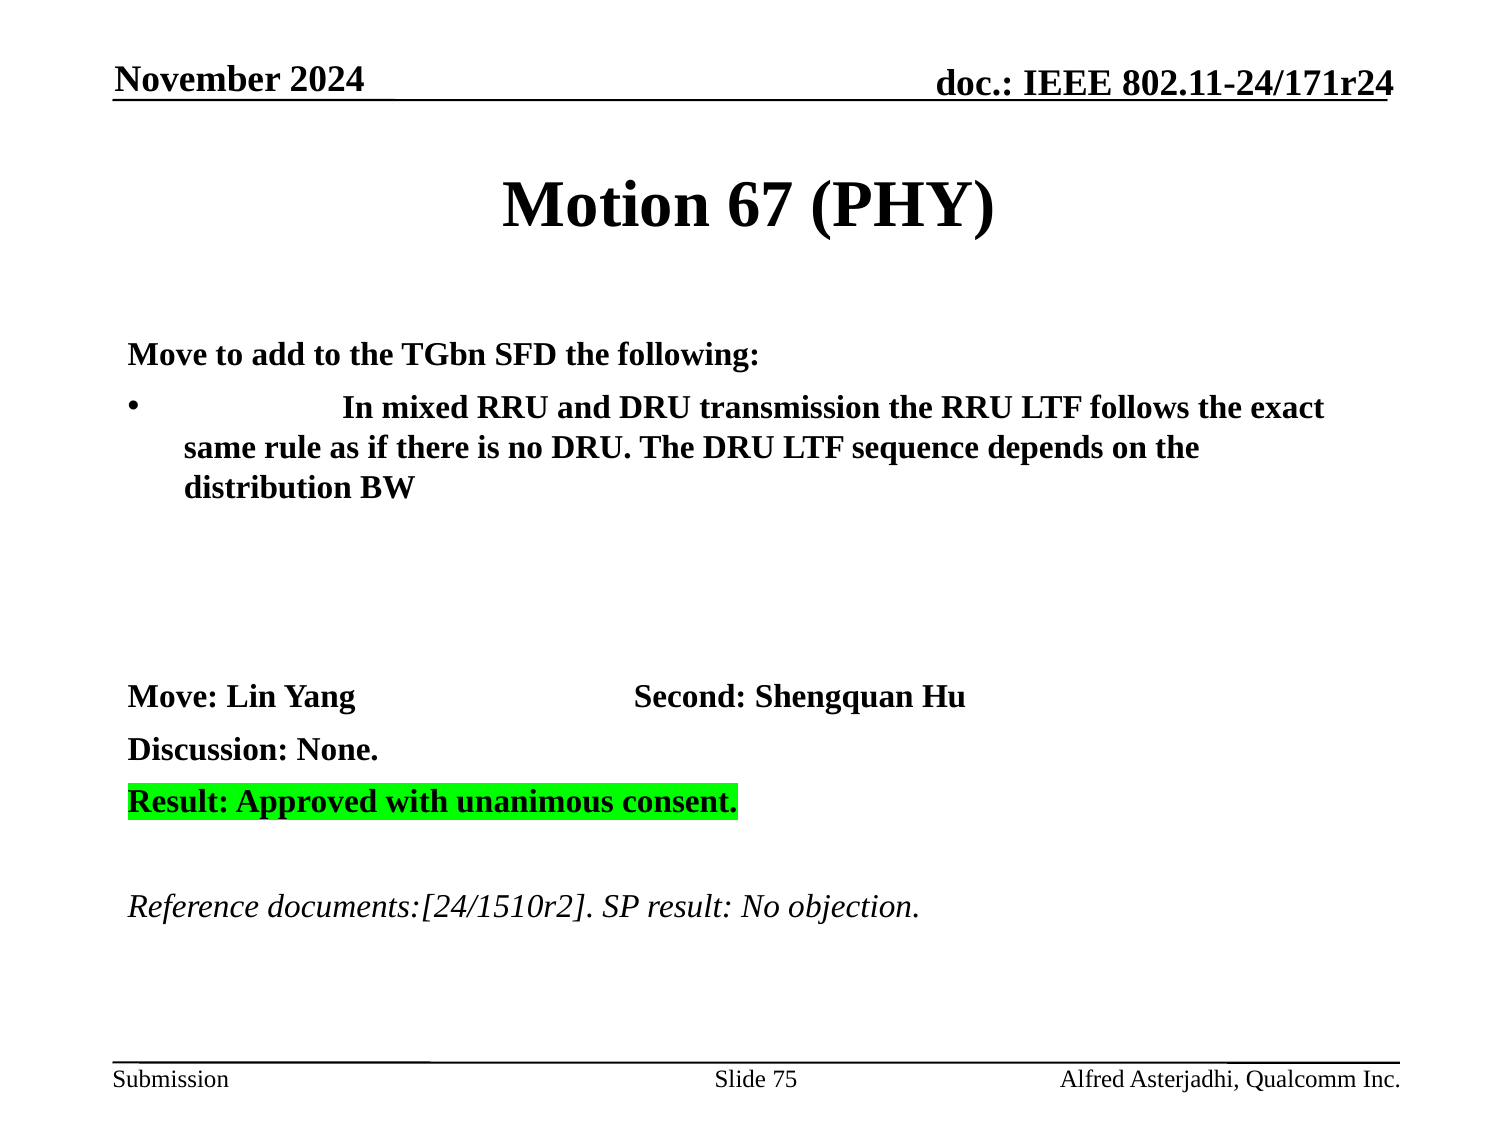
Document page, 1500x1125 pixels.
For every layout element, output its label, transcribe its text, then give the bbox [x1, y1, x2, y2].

list Move to add to the TGbn SFD the following: In mixed RRU and DRU transmission the RRU LTF follows the exact same rule as if there is no DRU. The DRU LTF sequence depends on the distribution BW Move: Lin Yang Second: Shengquan Hu Discussion: None. Result: Approved with unanimous consent. Reference documents:[24/1510r2]. SP result: No objection. [112, 324, 1388, 1000]
slide_number Slide 75 [712, 1061, 800, 1123]
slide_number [114, 54, 423, 100]
footer Alfred Asterjadhi, Qualcomm Inc. [878, 1061, 1402, 1093]
title Motion 67 (PHY) [112, 112, 1388, 288]
